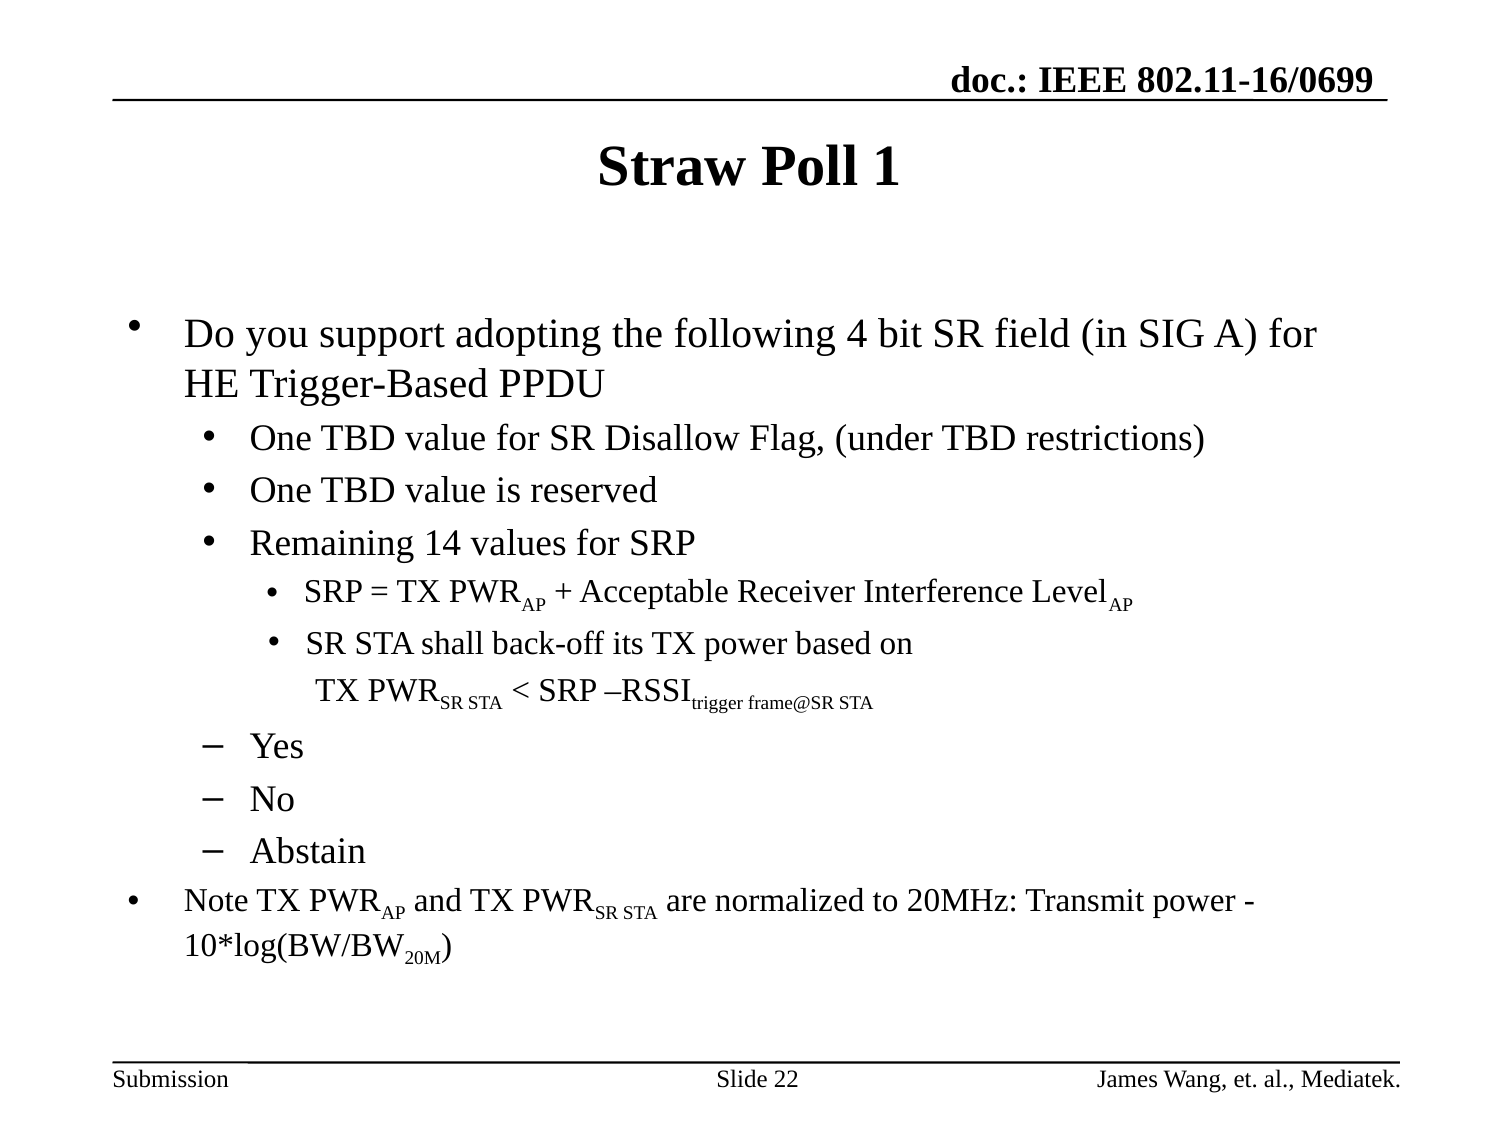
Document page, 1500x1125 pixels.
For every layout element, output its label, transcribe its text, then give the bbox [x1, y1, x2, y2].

list Do you support adopting the following 4 bit SR field (in SIG A) for HE Trigger-Based PPDU One TBD value for SR Disallow Flag, (under TBD restrictions) One TBD value is reserved Remaining 14 values for SRP SRP = TX PWRAP + Acceptable Receiver Interference LevelAP SR STA shall back-off its TX power based on TX PWRSR STA < SRP –RSSItrigger frame@SR STA Yes No Abstain Note TX PWRAP and TX PWRSR STA are normalized to 20MHz: Transmit power -10*log(BW/BW20M) [112, 297, 1388, 973]
title Straw Poll 1 [112, 112, 1388, 213]
slide_number Slide 22 [713, 1061, 802, 1093]
footer James Wang, et. al., Mediatek. [1092, 1061, 1402, 1093]
